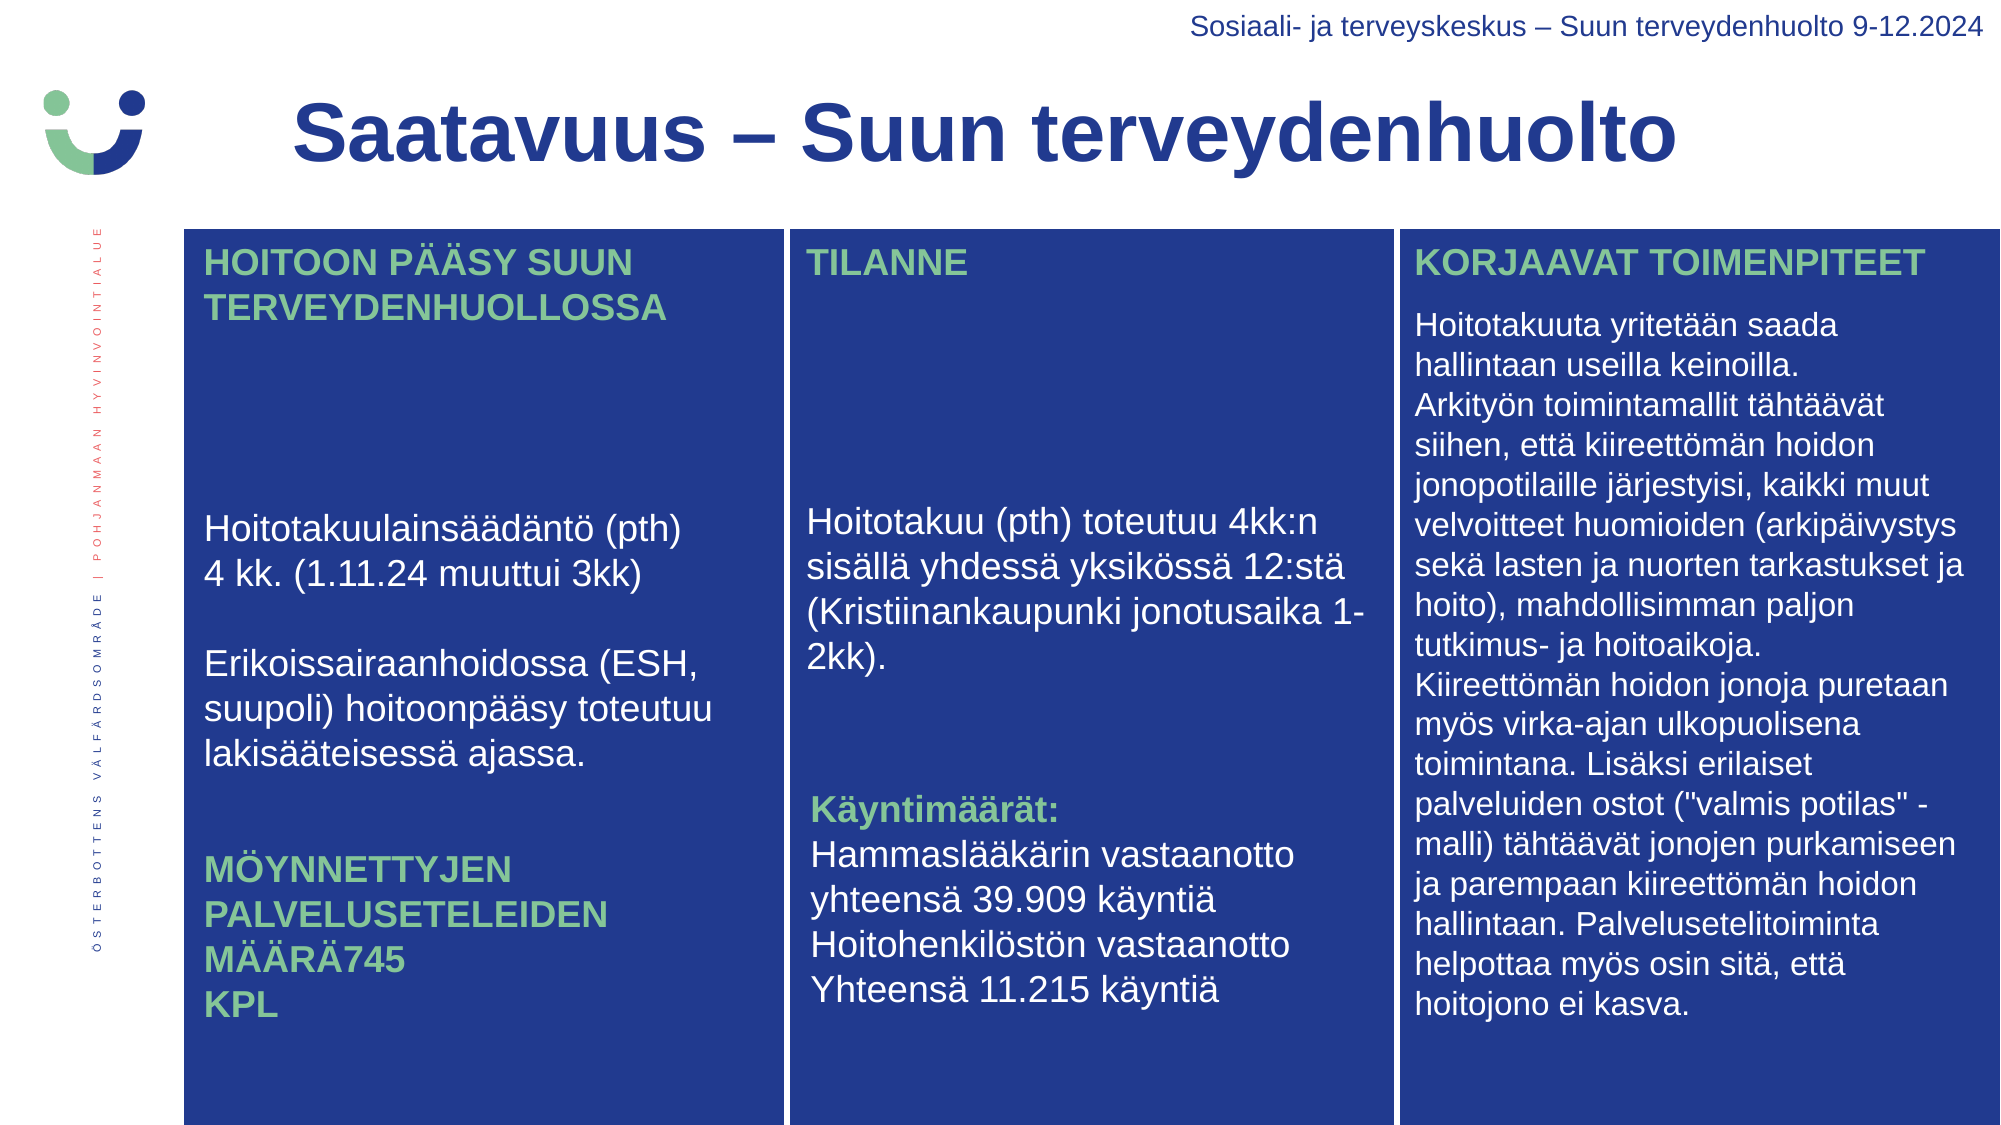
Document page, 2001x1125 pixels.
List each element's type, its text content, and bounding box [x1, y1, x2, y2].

title Saatavuus – Suun terveydenhuolto [277, 70, 1808, 198]
text_box [188, 897, 780, 959]
text_box MÖYNNETTYJEN PALVELUSETELEIDEN MÄÄRÄ745 KPL [188, 959, 780, 1032]
text_box TILANNE [791, 230, 1382, 290]
text_box HOITOON PÄÄSY SUUN TERVEYDENHUOLLOSSA [188, 230, 780, 335]
text_box Hoitotakuulainsäädäntö (pth) 4 kk. (1.11.24 muuttui 3kk) Erikoissairaanhoidossa (ESH, suupoli) hoitoonpääsy toteutuu lakisääteisessä ajassa. [188, 496, 780, 781]
picture [43, 90, 145, 175]
text_box KORJAAVAT TOIMENPITEET [1399, 230, 1991, 290]
text_box Hoitotakuu (pth) toteutuu 4kk:n sisällä yhdessä yksikössä 12:stä (Kristiinankaupunki jonotusaika 1-2kk). [791, 490, 1382, 731]
text_box Käyntimäärät: Hammaslääkärin vastaanotto yhteensä 39.909 käyntiä Hoitohenkilöstön vastaanotto Yhteensä 11.215 käyntiä [795, 687, 1389, 1018]
text_box MÖYNNETTYJEN PALVELUSETELEIDEN MÄÄRÄ745 KPL [188, 836, 780, 897]
text_box Sosiaali- ja terveyskeskus – Suun terveydenhuolto 9-12.2024 [1133, 0, 2000, 50]
text_box Hoitotakuuta yritetään saada hallintaan useilla keinoilla. Arkityön toimintamallit tähtäävät siihen, että kiireettömän hoidon jonopotilaille järjestyisi, kaikki muut velvoitteet huomioiden (arkipäivystys sekä lasten ja nuorten tarkastukset ja hoito), mahdollisimman paljon tutkimus- ja hoitoaikoja. Kiireettömän hoidon jonoja puretaan myös virka-ajan ulkopuolisena toimintana. Lisäksi erilaiset palveluiden ostot ("valmis potilas" -malli) tähtäävät jonojen purkamiseen ja parempaan kiireettömän hoidon hallintaan. Palvelusetelitoiminta helpottaa myös osin sitä, että hoitojono ei kasva. [1399, 295, 1991, 1030]
